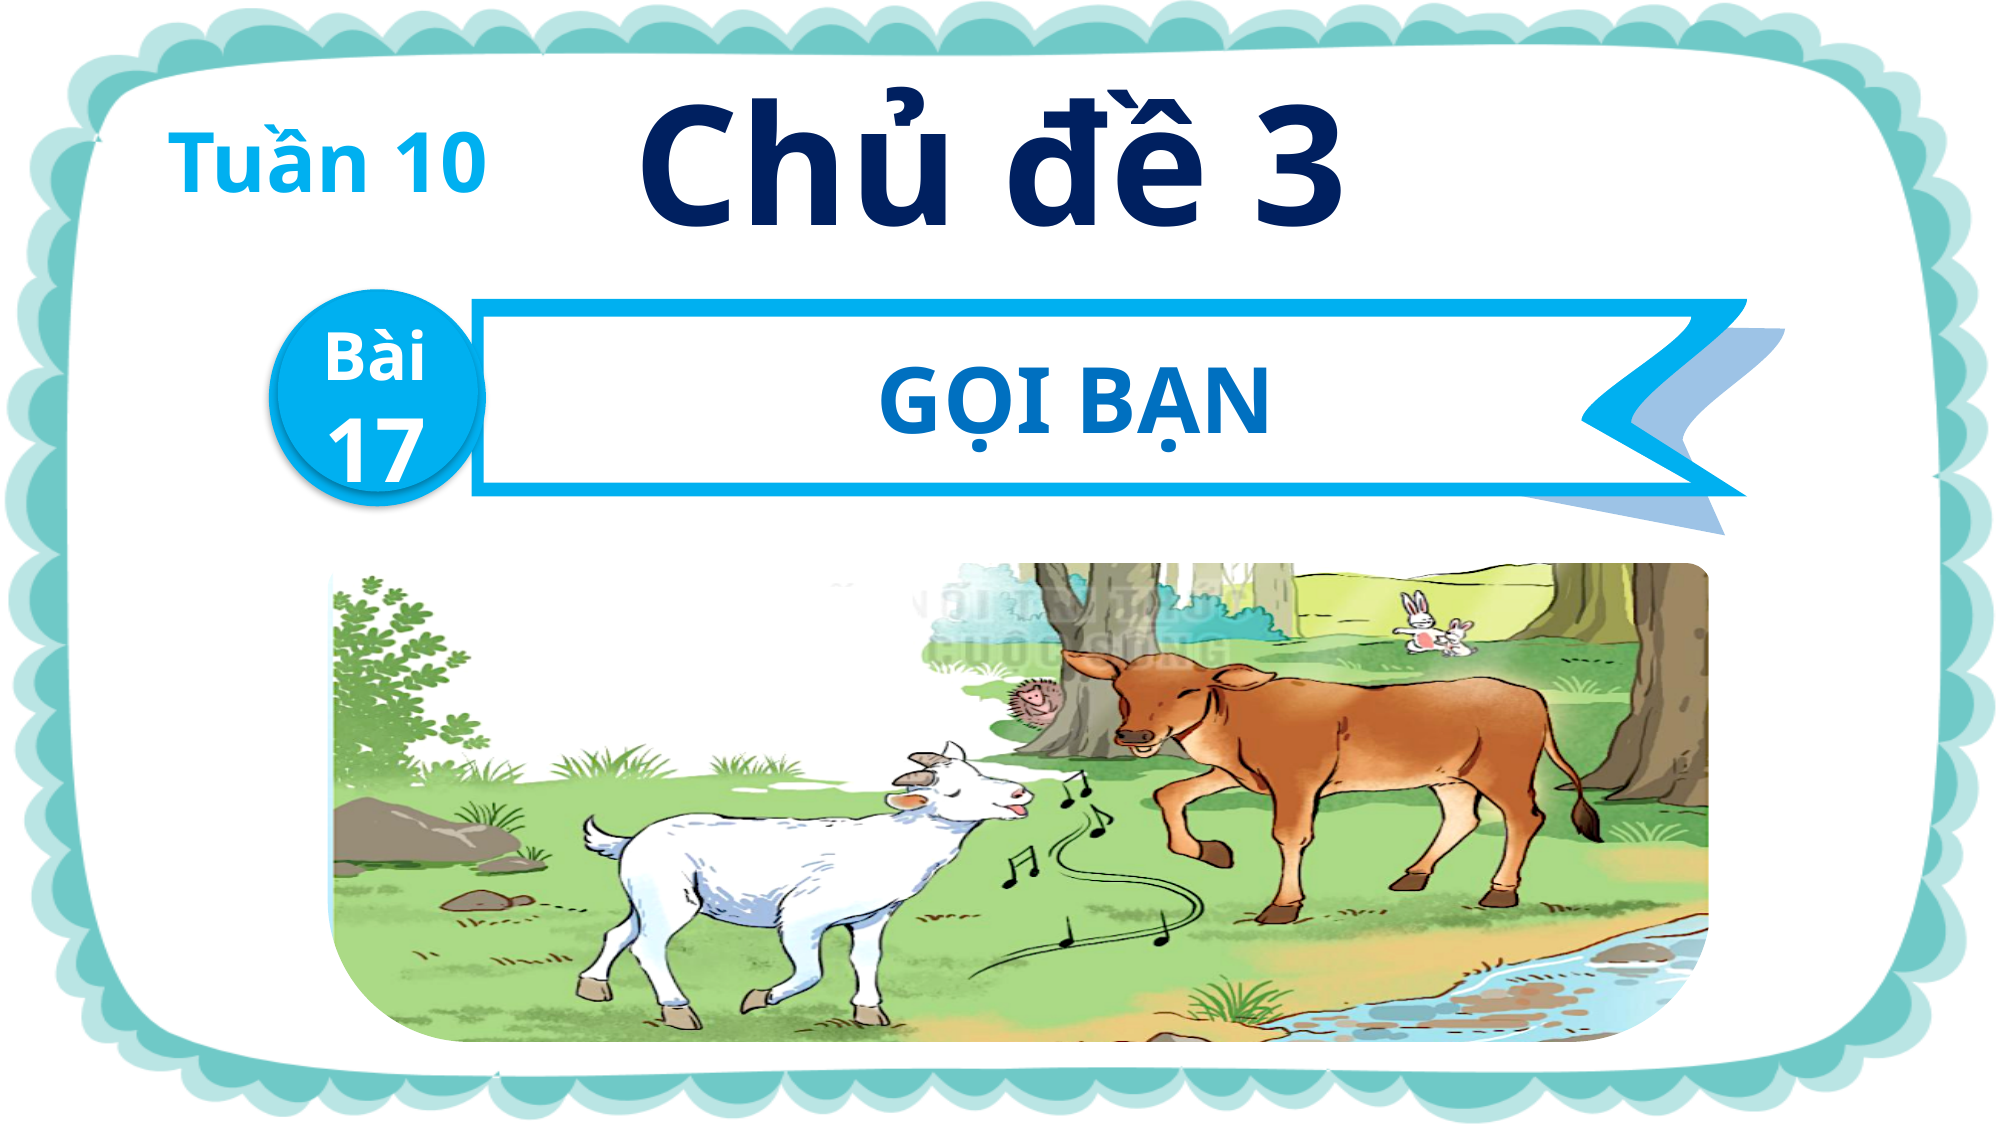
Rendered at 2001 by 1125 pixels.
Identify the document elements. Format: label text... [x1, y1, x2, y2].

text_box Chủ đề 3 [207, 48, 1774, 269]
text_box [268, 289, 486, 507]
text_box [327, 563, 1712, 1042]
picture [0, 0, 2001, 1125]
text_box Bài 17 [266, 303, 471, 511]
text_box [471, 298, 1774, 513]
text_box Tuần 10 [132, 99, 207, 219]
